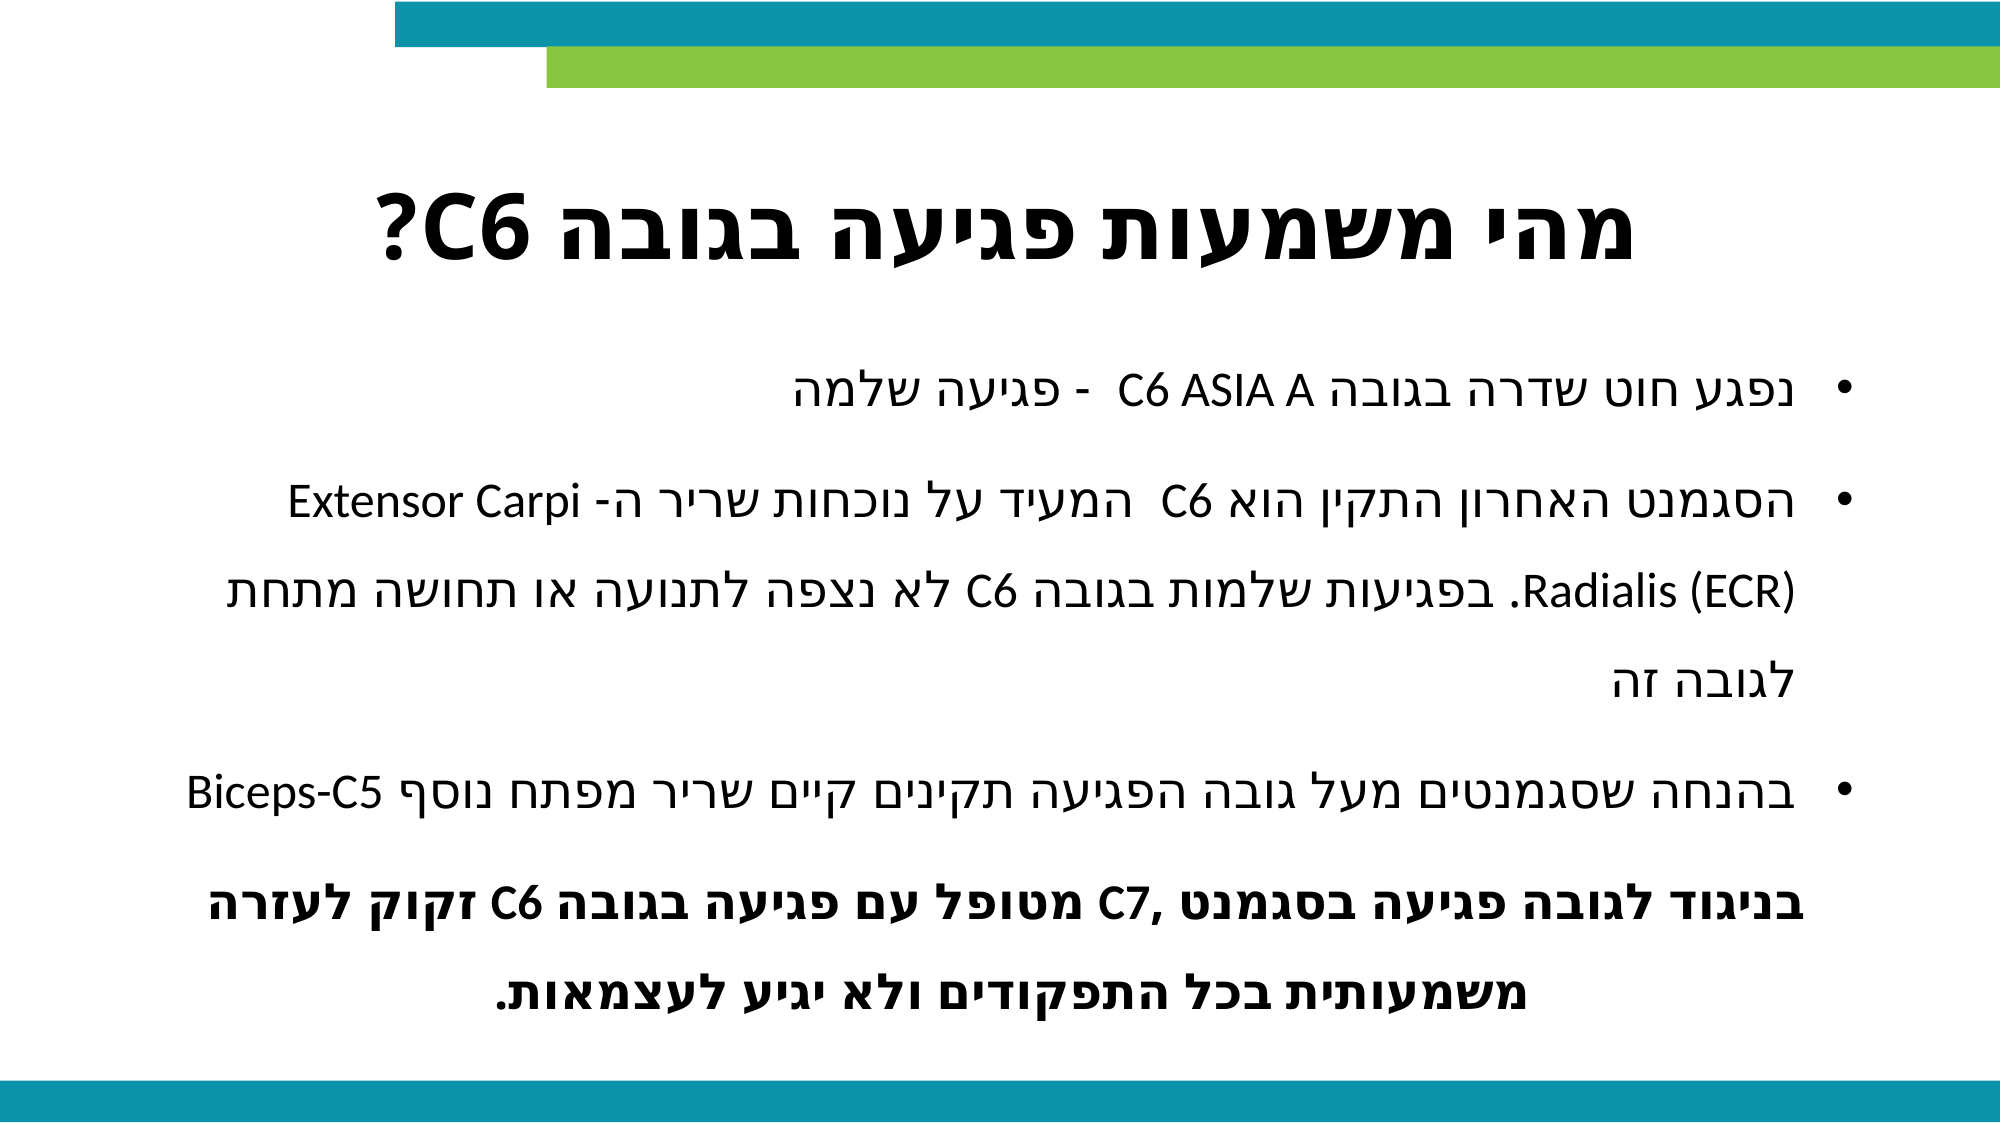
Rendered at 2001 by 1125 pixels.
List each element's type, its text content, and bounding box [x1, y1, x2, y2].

text_box [0, 1080, 2000, 1123]
text_box נפגע חוט שדרה בגובה C6 ASIA A - פגיעה שלמה הסגמנט האחרון התקין הוא C6 המעיד על נוכחות שריר ה- Extensor Carpi Radialis (ECR). בפגיעות שלמות בגובה C6 לא נצפה לתנועה או תחושה מתחת לגובה זה בהנחה שסגמנטים מעל גובה הפגיעה תקינים קיים שריר מפתח נוסף Biceps-C5 בניגוד לגובה פגיעה בסגמנט ,C7 מטופל עם פגיעה בגובה C6 זקוק לעזרה משמעותית בכל התפקודים ולא יגיע לעצמאות. [143, 319, 1869, 1034]
text_box [546, 45, 2000, 89]
text_box מהי משמעות פגיעה בגובה C6? [149, 122, 1863, 287]
text_box [394, 1, 2000, 48]
